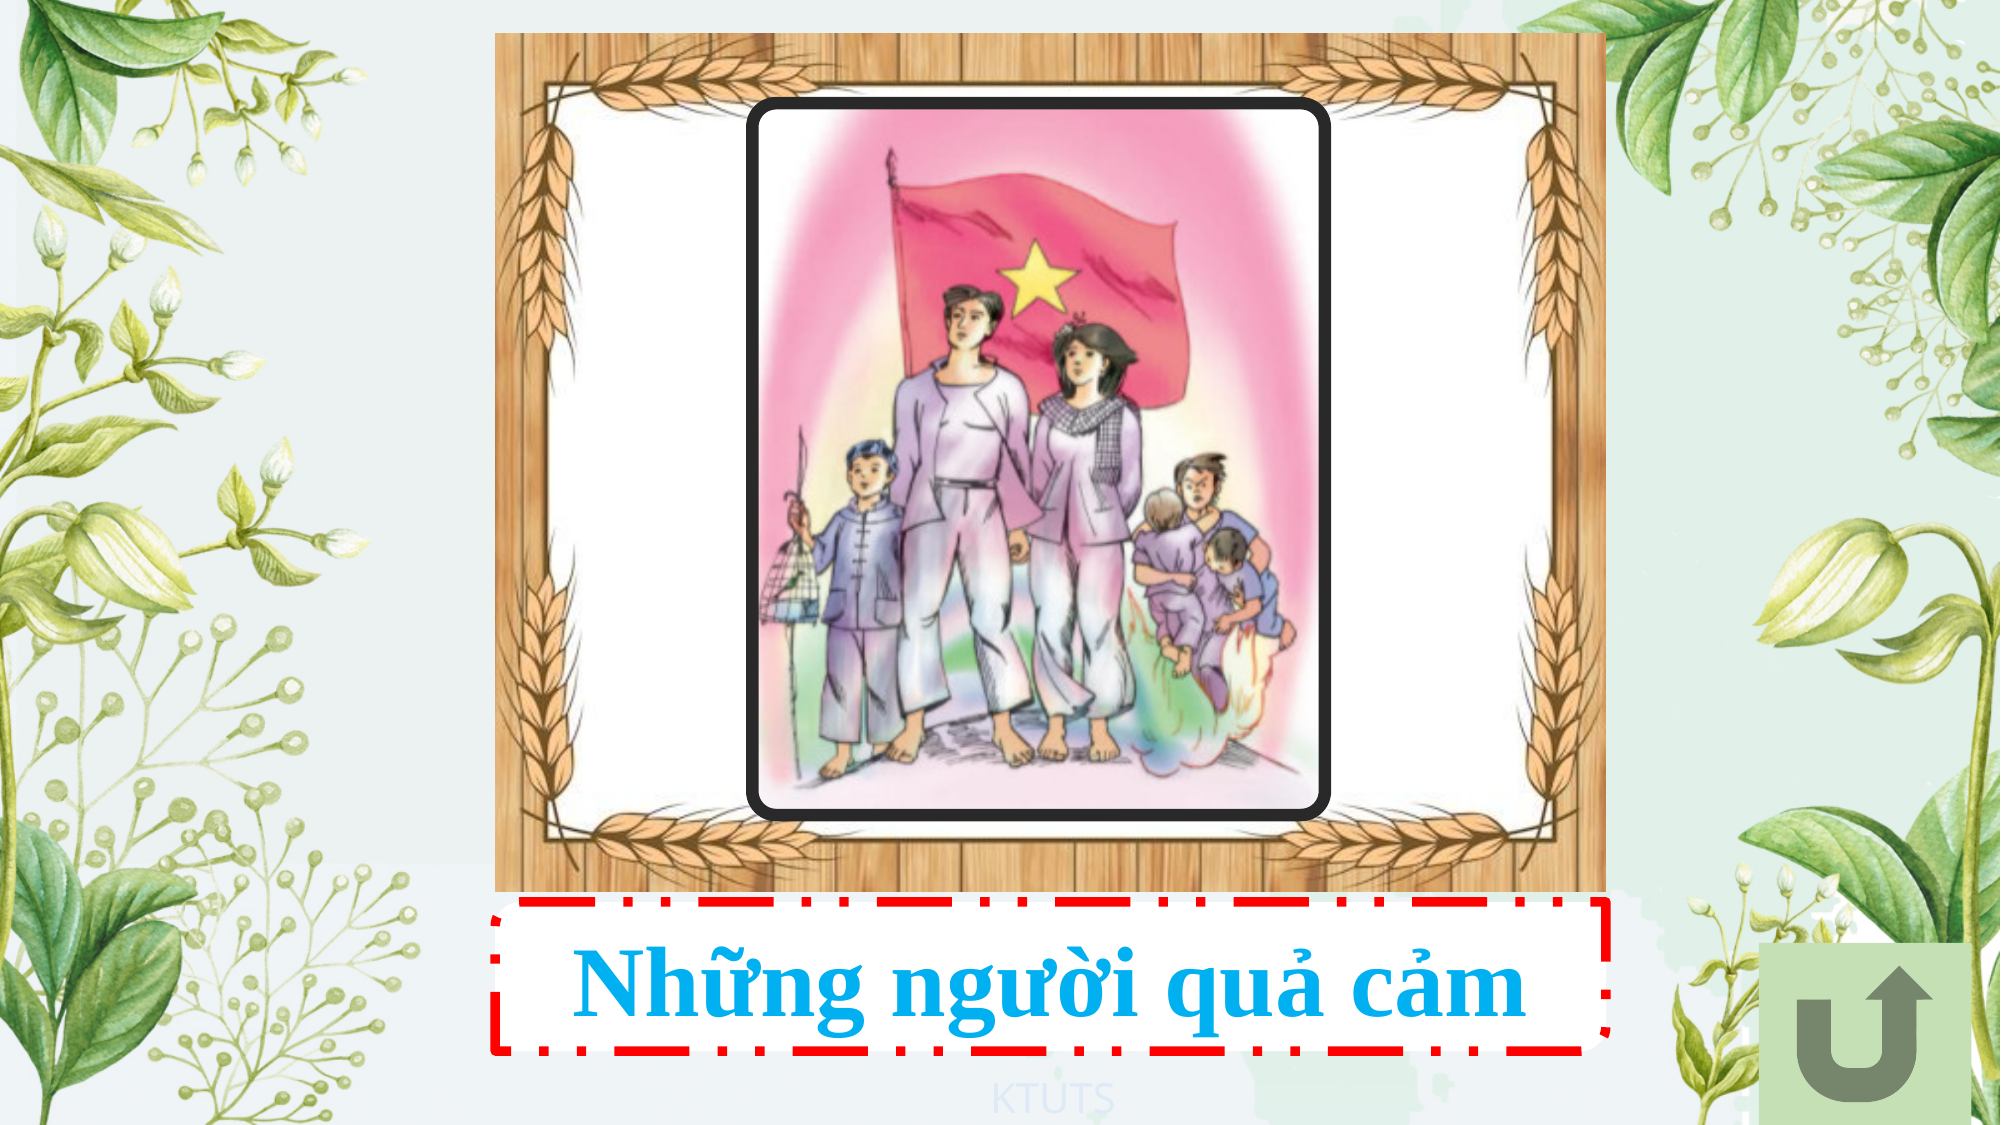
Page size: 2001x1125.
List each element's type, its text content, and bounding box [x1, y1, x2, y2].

picture [0, 0, 2000, 1125]
text_box [1758, 942, 1972, 1125]
text_box Những người quả cảm [495, 901, 1606, 1052]
